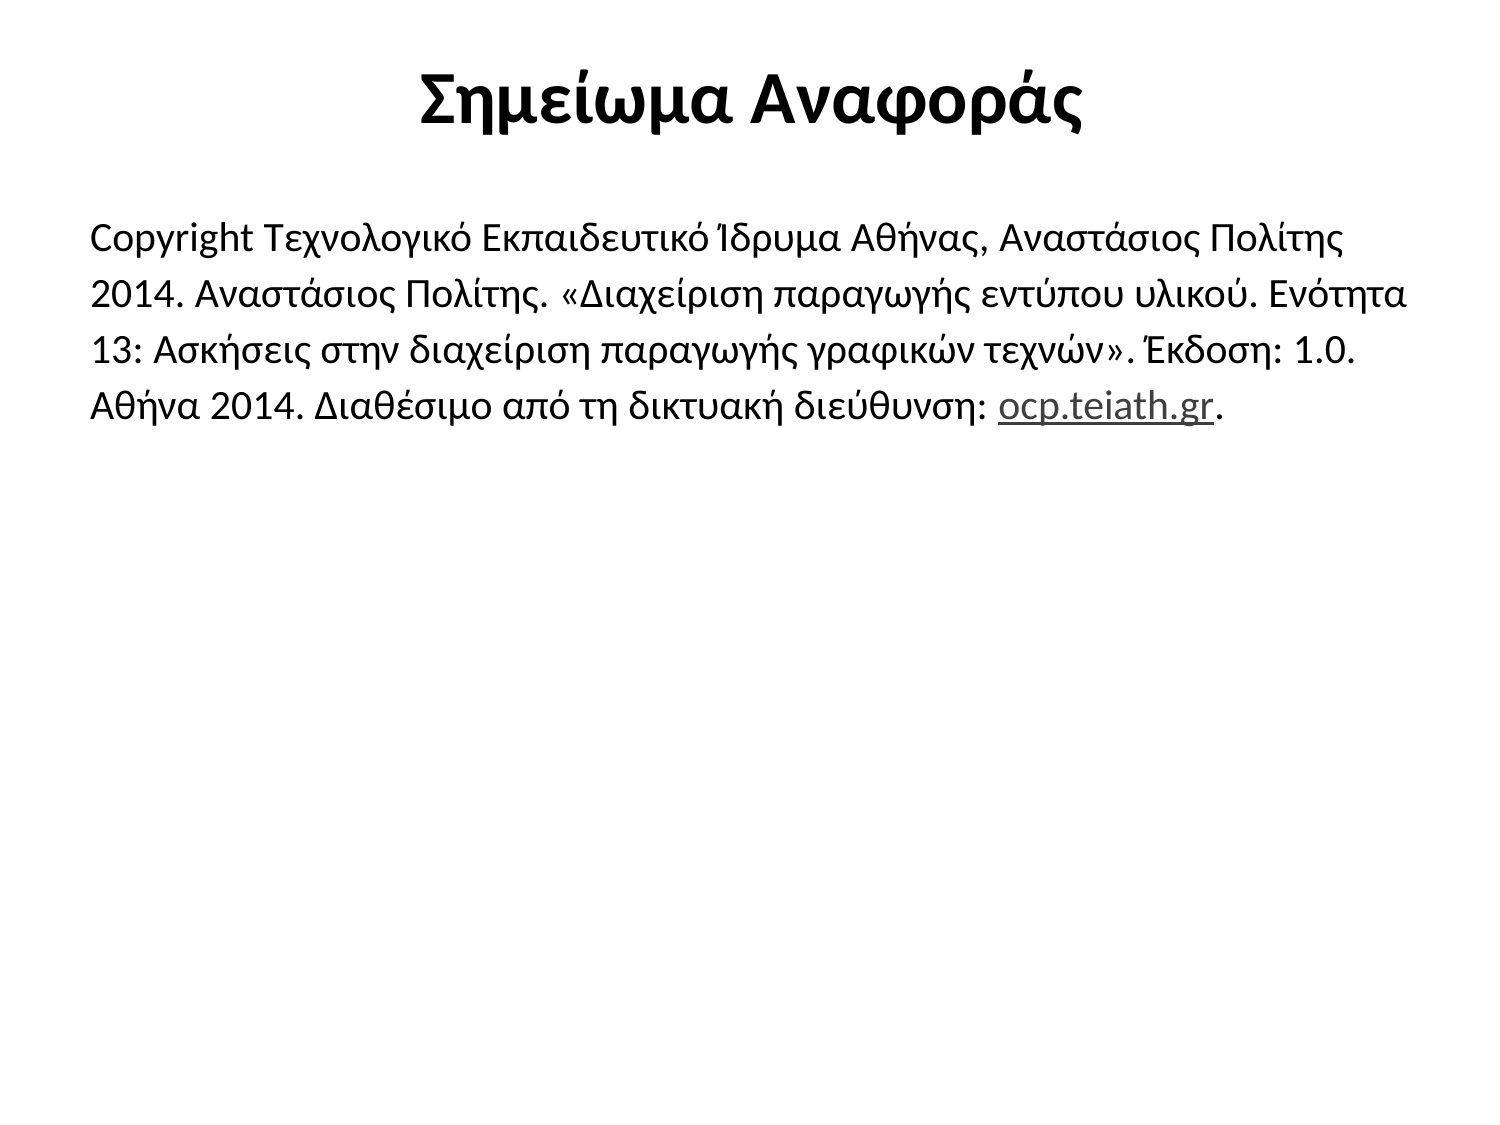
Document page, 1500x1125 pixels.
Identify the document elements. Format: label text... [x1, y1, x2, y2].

title Σημείωμα Αναφοράς [76, 19, 1427, 169]
list Copyright Τεχνολογικό Εκπαιδευτικό Ίδρυμα Αθήνας, Αναστάσιος Πολίτης 2014. Αναστάσιος Πολίτης. «Διαχείριση παραγωγής εντύπου υλικού. Ενότητα 13: Ασκήσεις στην διαχείριση παραγωγής γραφικών τεχνών». Έκδοση: 1.0. Αθήνα 2014. Διαθέσιμο από τη δικτυακή διεύθυνση: ocp.teiath.gr. [75, 196, 1425, 1024]
